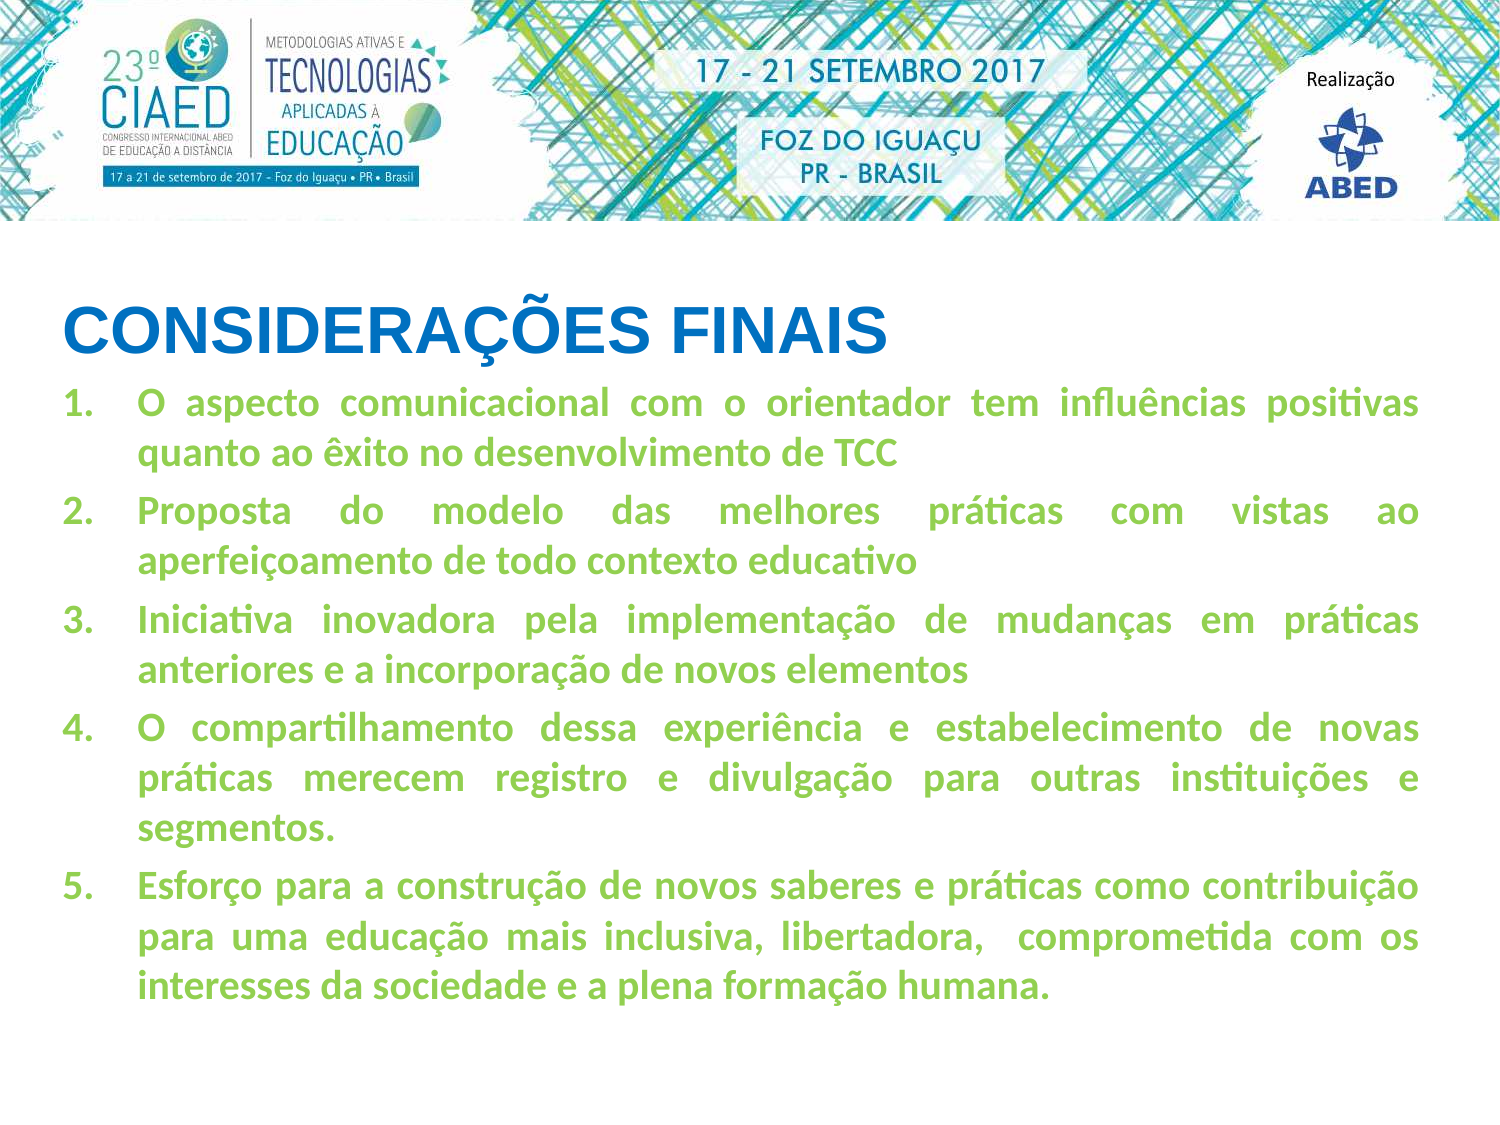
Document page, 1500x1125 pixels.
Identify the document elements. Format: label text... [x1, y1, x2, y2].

picture [0, 0, 1500, 222]
text_box CONSIDERAÇÕES FINAIS O aspecto comunicacional com o orientador tem influências positivas quanto ao êxito no desenvolvimento de TCC Proposta do modelo das melhores práticas com vistas ao aperfeiçoamento de todo contexto educativo Iniciativa inovadora pela implementação de mudanças em práticas anteriores e a incorporação de novos elementos O compartilhamento dessa experiência e estabelecimento de novas práticas merecem registro e divulgação para outras instituições e segmentos. Esforço para a construção de novos saberes e práticas como contribuição para uma educação mais inclusiva, libertadora, comprometida com os interesses da sociedade e a plena formação humana. [47, 278, 1436, 1022]
